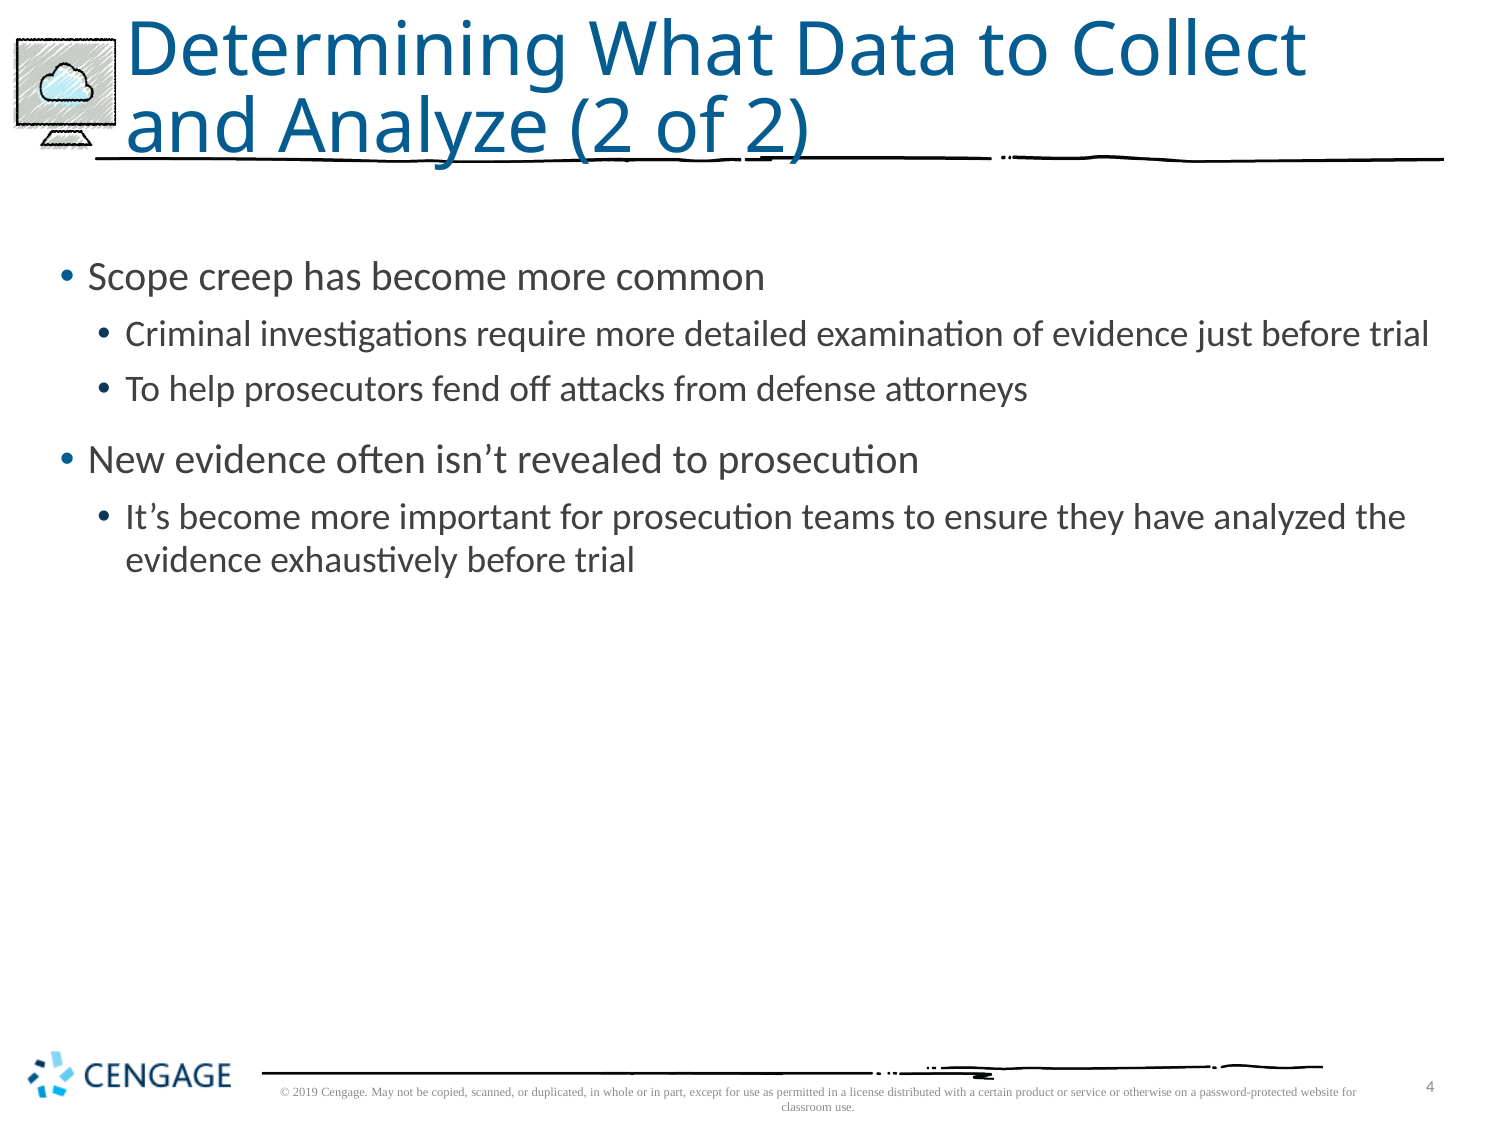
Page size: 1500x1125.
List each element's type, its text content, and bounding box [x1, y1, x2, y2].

picture [12, 36, 117, 151]
picture [95, 155, 125, 163]
picture [7, 1037, 244, 1111]
footer © 2019 Cengage. May not be copied, scanned, or duplicated, in whole or in part, except for use as permitted in a license distributed with a certain product or service or otherwise on a password-protected website for classroom use. [261, 1079, 1375, 1120]
title Determining What Data to Collect and Analyze (2 of 2) [125, 13, 1442, 169]
list Scope creep has become more common Criminal investigations require more detailed examination of evidence just before trial To help prosecutors fend off attacks from defense attorneys New evidence often isn’t revealed to prosecution It’s become more important for prosecution teams to ensure they have analyzed the evidence exhaustively before trial [59, 252, 1441, 490]
picture [261, 1064, 1323, 1079]
